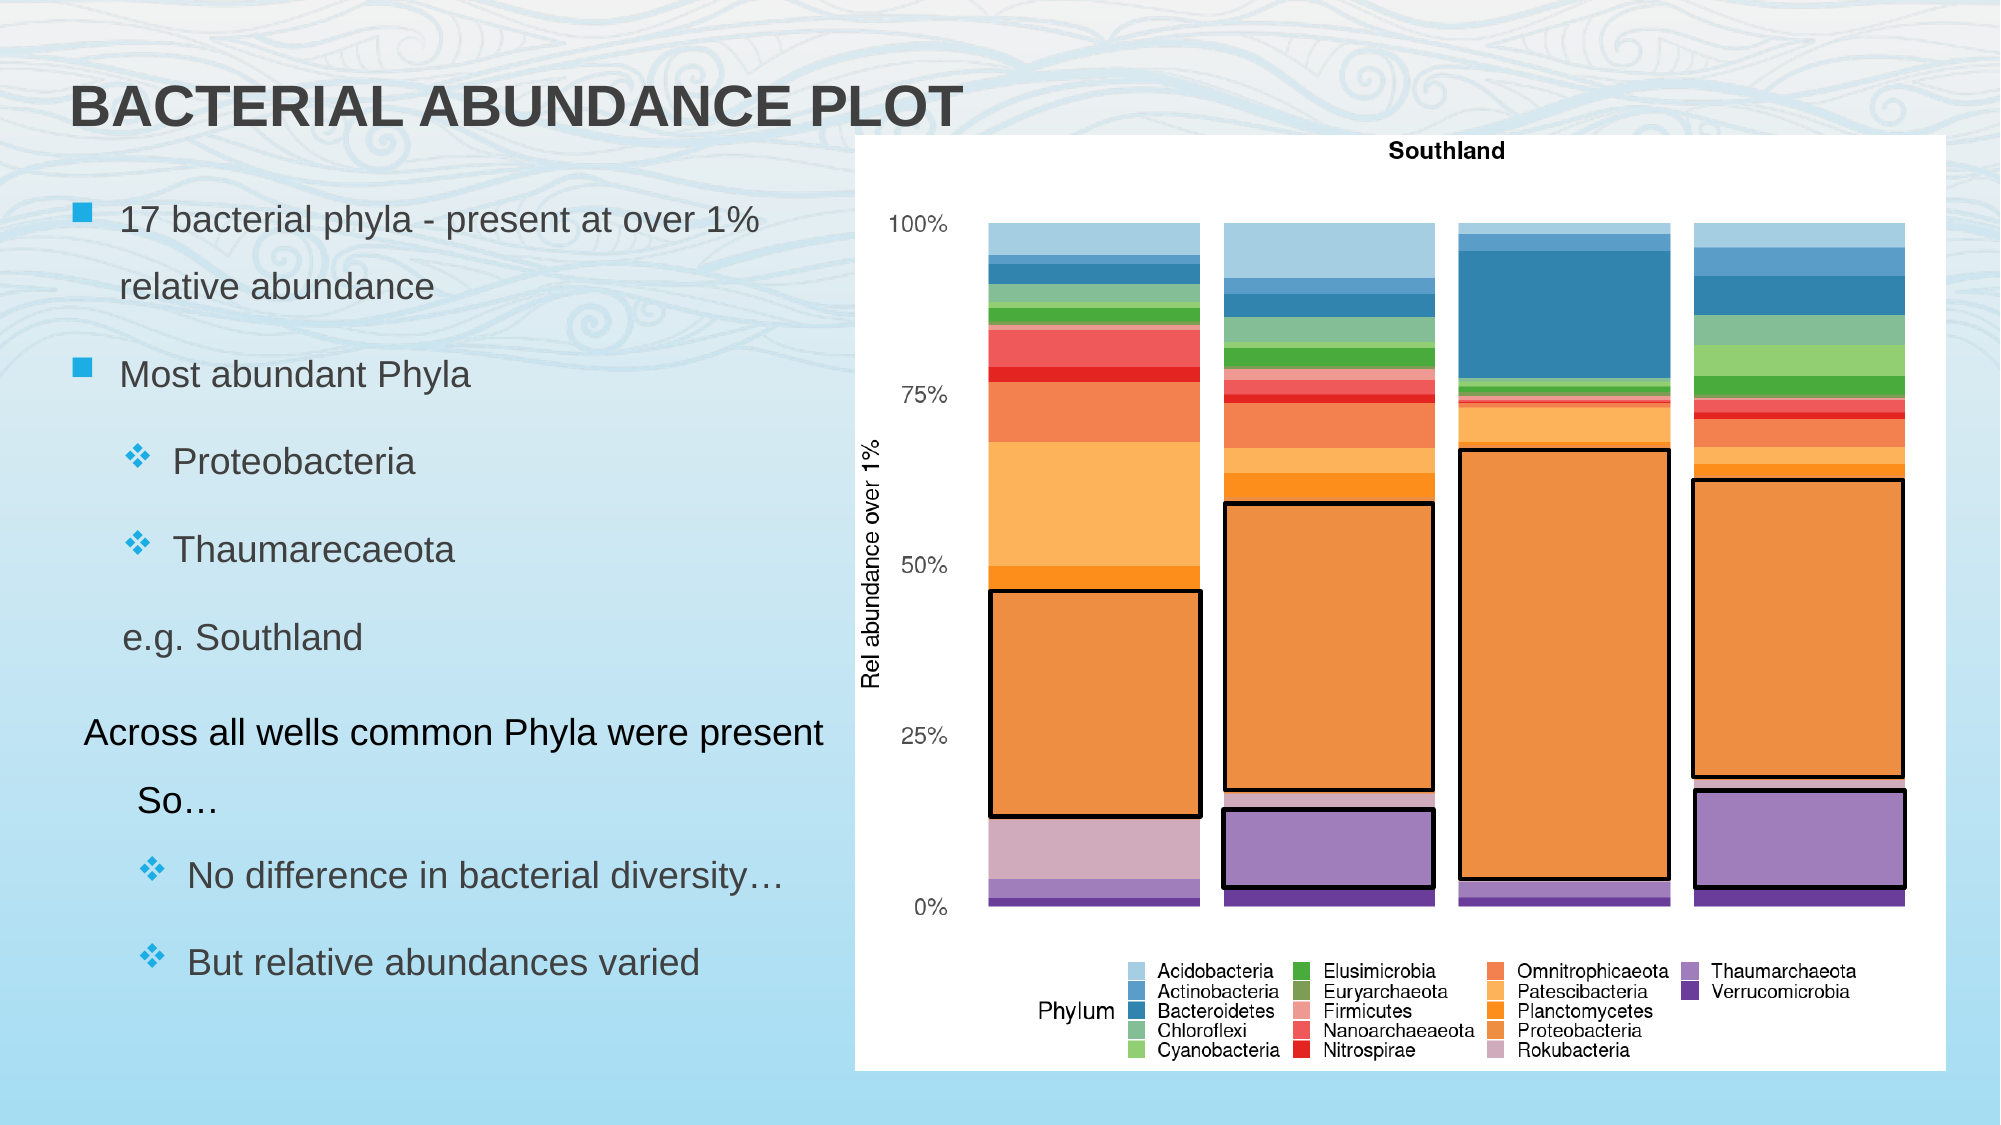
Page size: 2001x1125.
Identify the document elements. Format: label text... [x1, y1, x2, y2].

title bacterial abundance plot [54, 21, 1864, 146]
text_box Across all wells common Phyla were present So… No difference in bacterial diversity… But relative abundances varied [69, 678, 959, 1116]
list 17 bacterial phyla - present at over 1% relative abundance Most abundant Phyla Proteobacteria Thaumarecaeota e.g. Southland [54, 282, 849, 879]
picture [855, 135, 1947, 1071]
